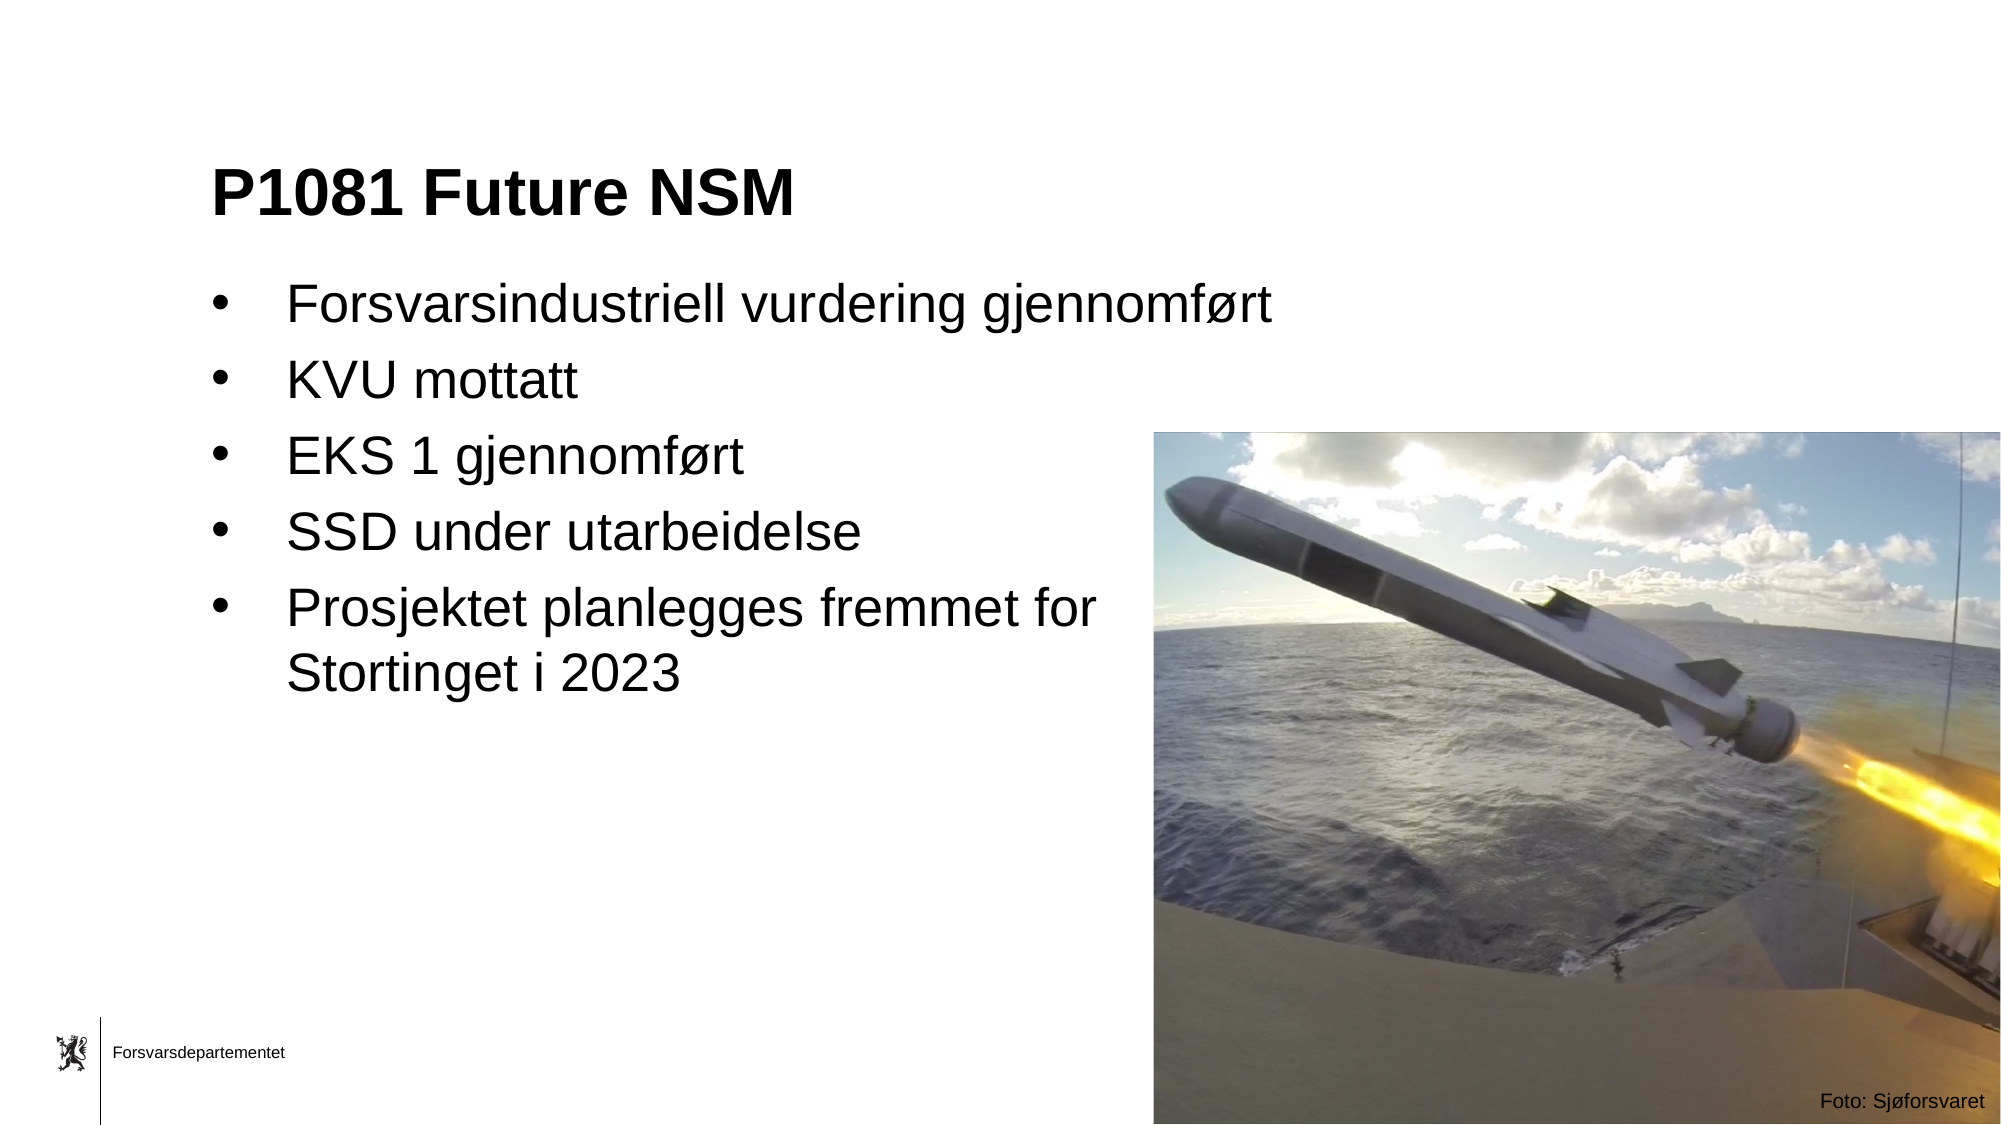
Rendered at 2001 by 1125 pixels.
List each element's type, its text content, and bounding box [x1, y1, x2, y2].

picture [56, 1035, 87, 1072]
title P1081 Future NSM [196, 48, 1804, 237]
picture [1153, 432, 2001, 1125]
list Forsvarsindustriell vurdering gjennomført KVU mottatt EKS 1 gjennomført SSD under utarbeidelse Prosjektet planlegges fremmet for Stortinget i 2023 [196, 260, 1296, 1004]
